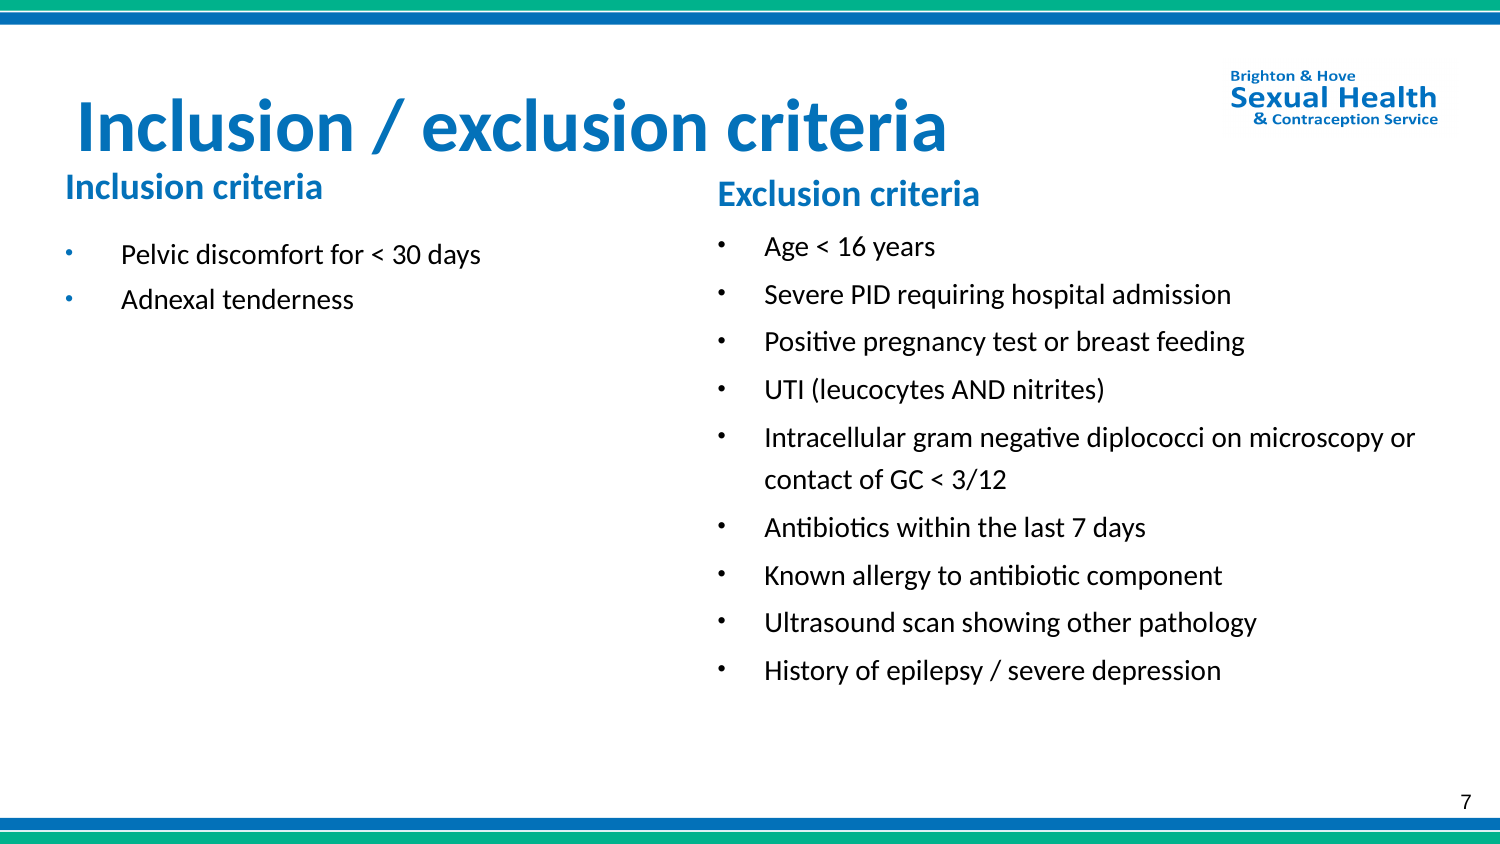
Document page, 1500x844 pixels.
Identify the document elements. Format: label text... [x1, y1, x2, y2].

list Inclusion criteria Pelvic discomfort for < 30 days Adnexal tenderness [64, 161, 662, 753]
text_box Exclusion criteria Age < 16 years Severe PID requiring hospital admission Positive pregnancy test or breast feeding UTI (leucocytes AND nitrites) Intracellular gram negative diplococci on microscopy or contact of GC < 3/12 Antibiotics within the last 7 days Known allergy to antibiotic component Ultrasound scan showing other pathology History of epilepsy / severe depression [702, 161, 1436, 763]
title Inclusion / exclusion criteria [76, 76, 1418, 135]
picture [1222, 58, 1459, 138]
